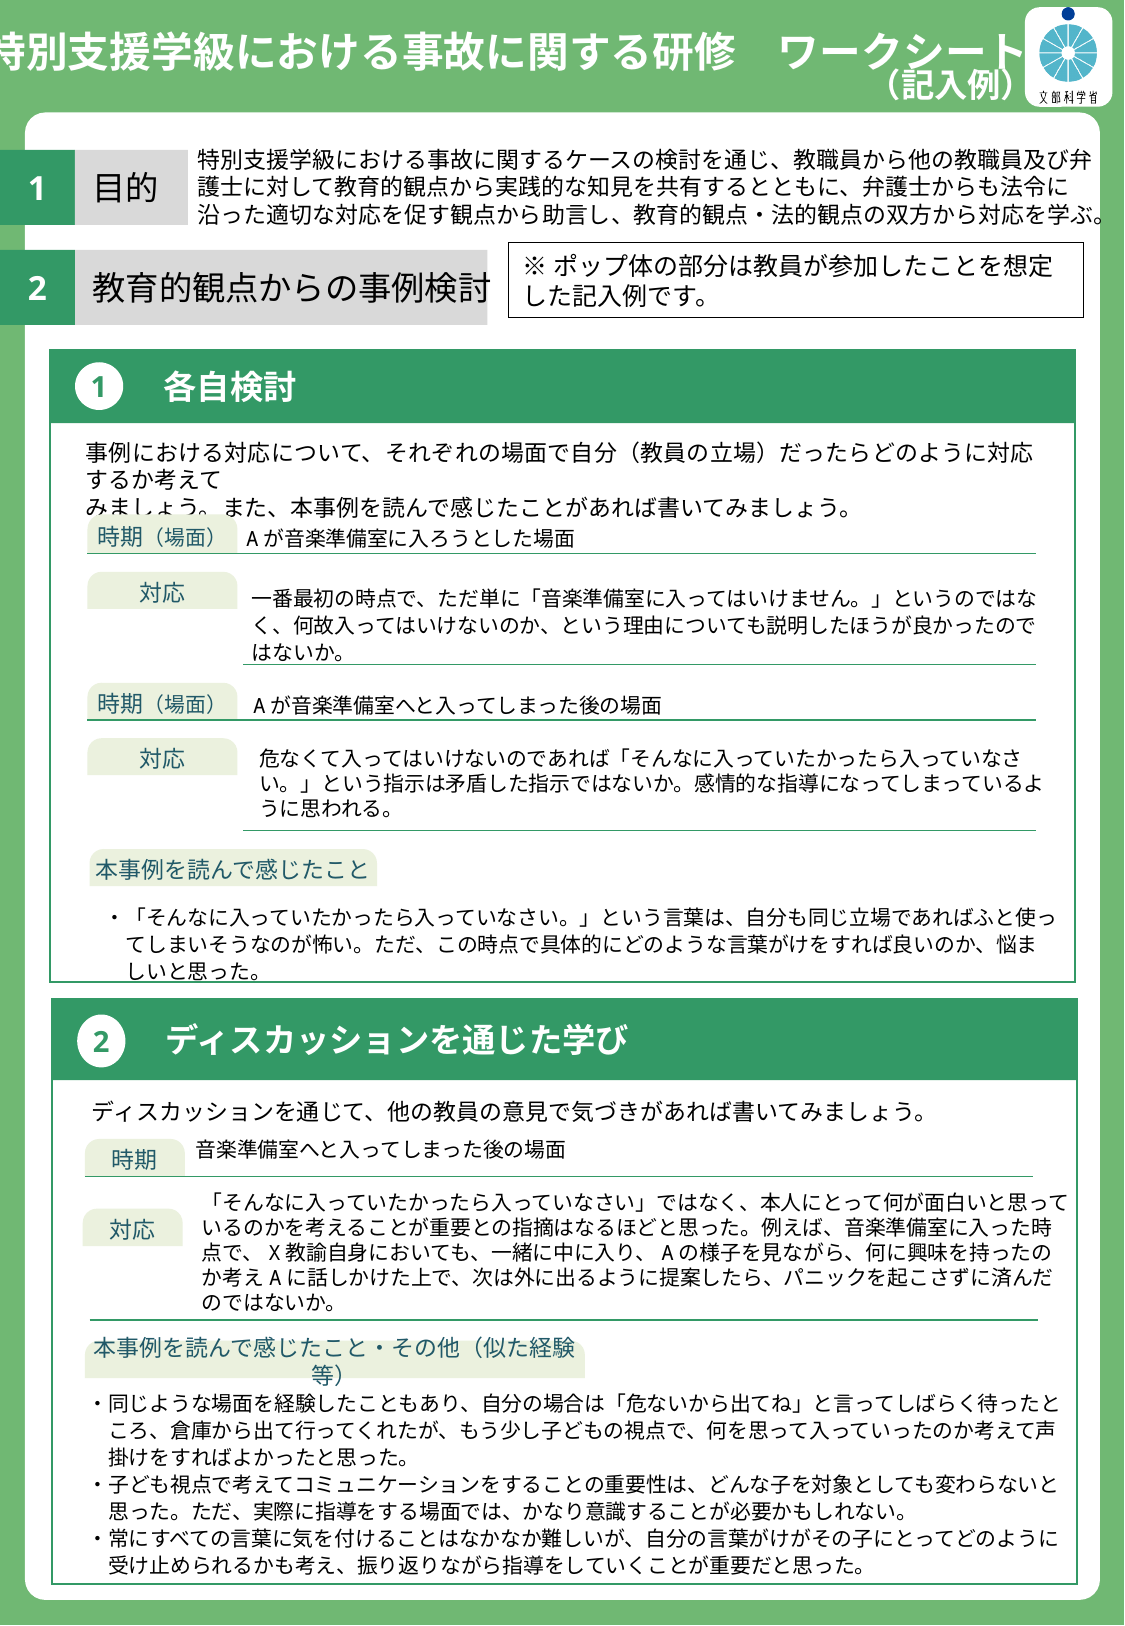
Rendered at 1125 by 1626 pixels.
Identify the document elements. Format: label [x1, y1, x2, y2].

text_box [0, 0, 1124, 1625]
text_box [82, 1208, 1038, 1321]
text_box [84, 1138, 1034, 1177]
text_box [51, 998, 1078, 1585]
text_box [49, 349, 1076, 983]
picture [1038, 6, 1098, 107]
